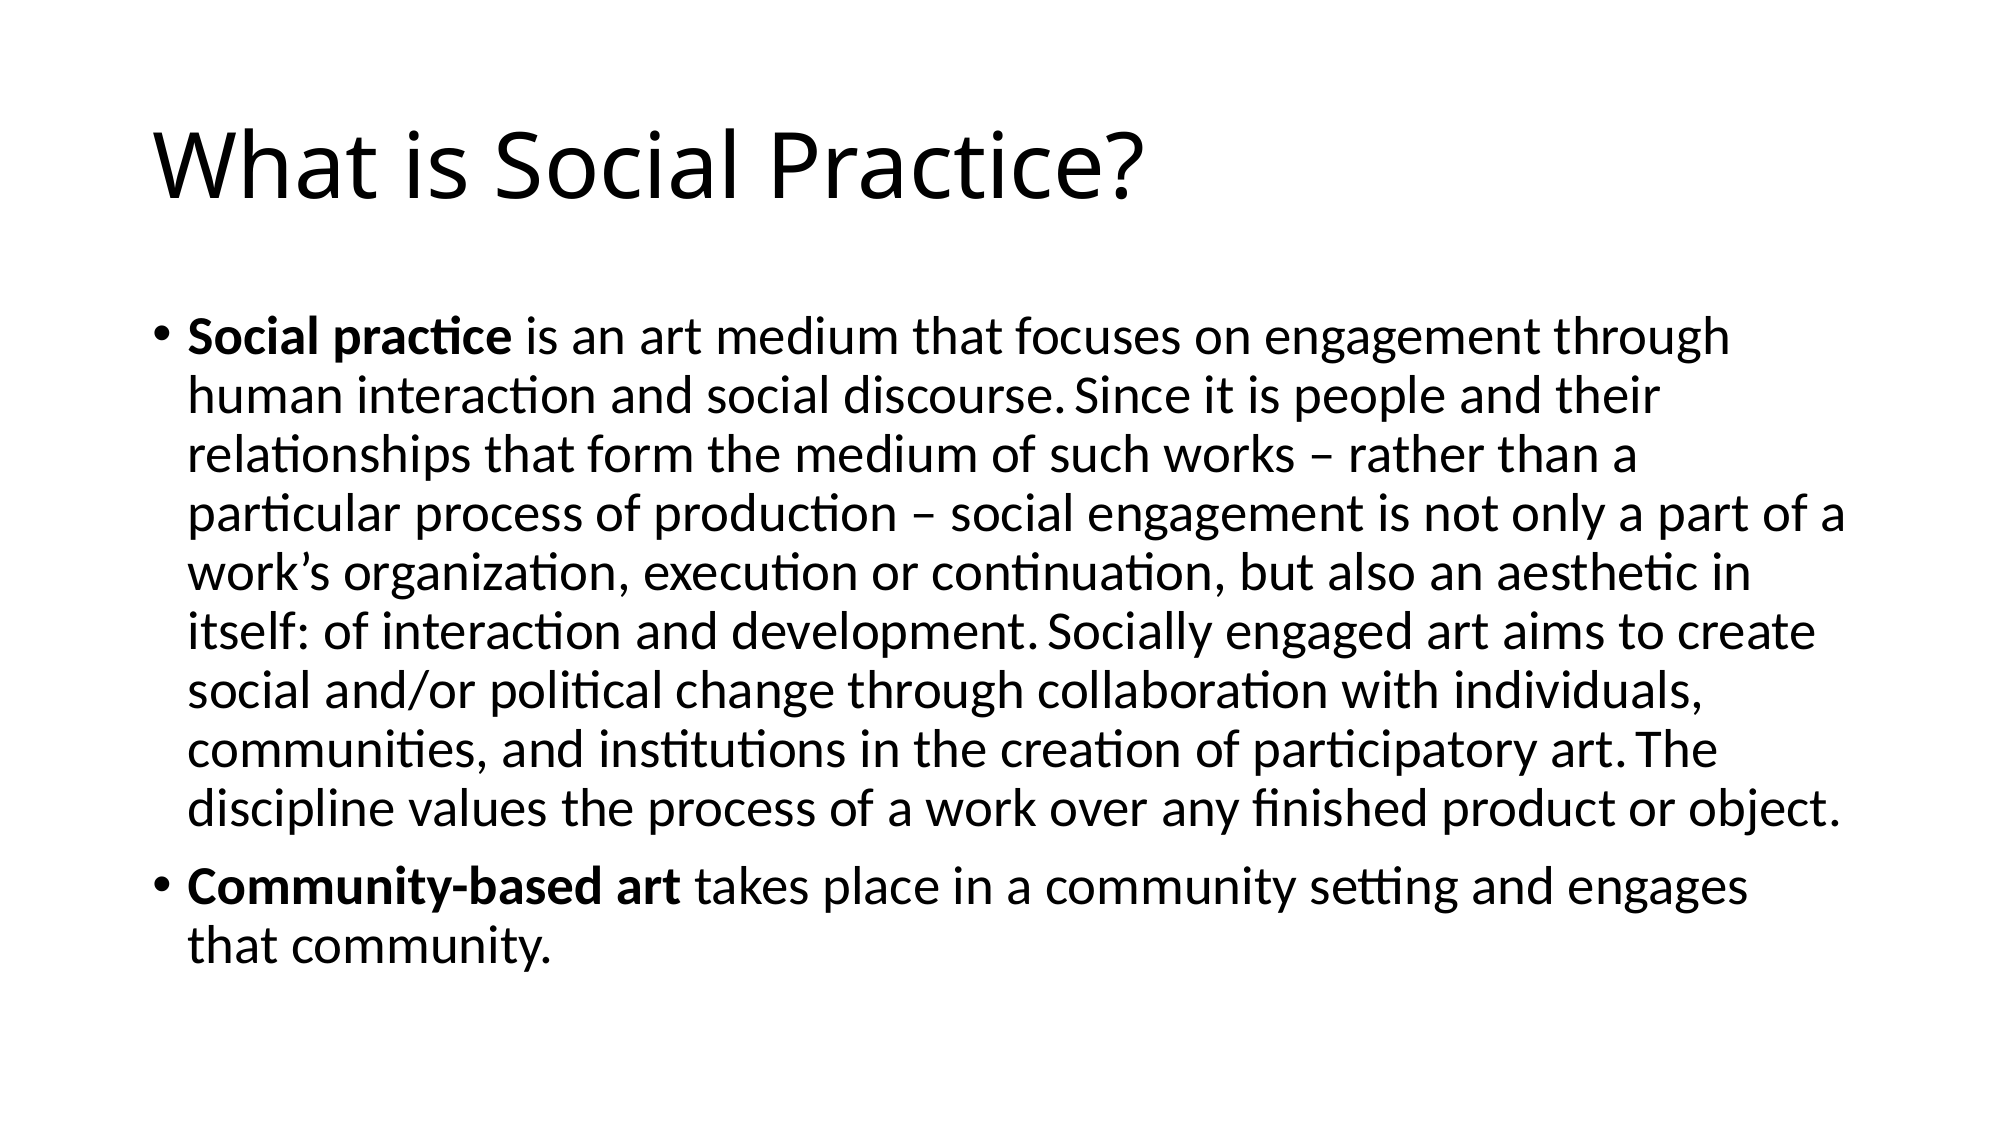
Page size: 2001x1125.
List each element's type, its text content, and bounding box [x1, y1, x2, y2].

list Social practice is an art medium that focuses on engagement through human interaction and social discourse. Since it is people and their relationships that form the medium of such works – rather than a particular process of production – social engagement is not only a part of a work’s organization, execution or continuation, but also an aesthetic in itself: of interaction and development. Socially engaged art aims to create social and/or political change through collaboration with individuals, communities, and institutions in the creation of participatory art. The discipline values the process of a work over any finished product or object. Community-based art takes place in a community setting and engages that community. [137, 299, 1863, 1014]
title What is Social Practice? [137, 59, 1863, 278]
